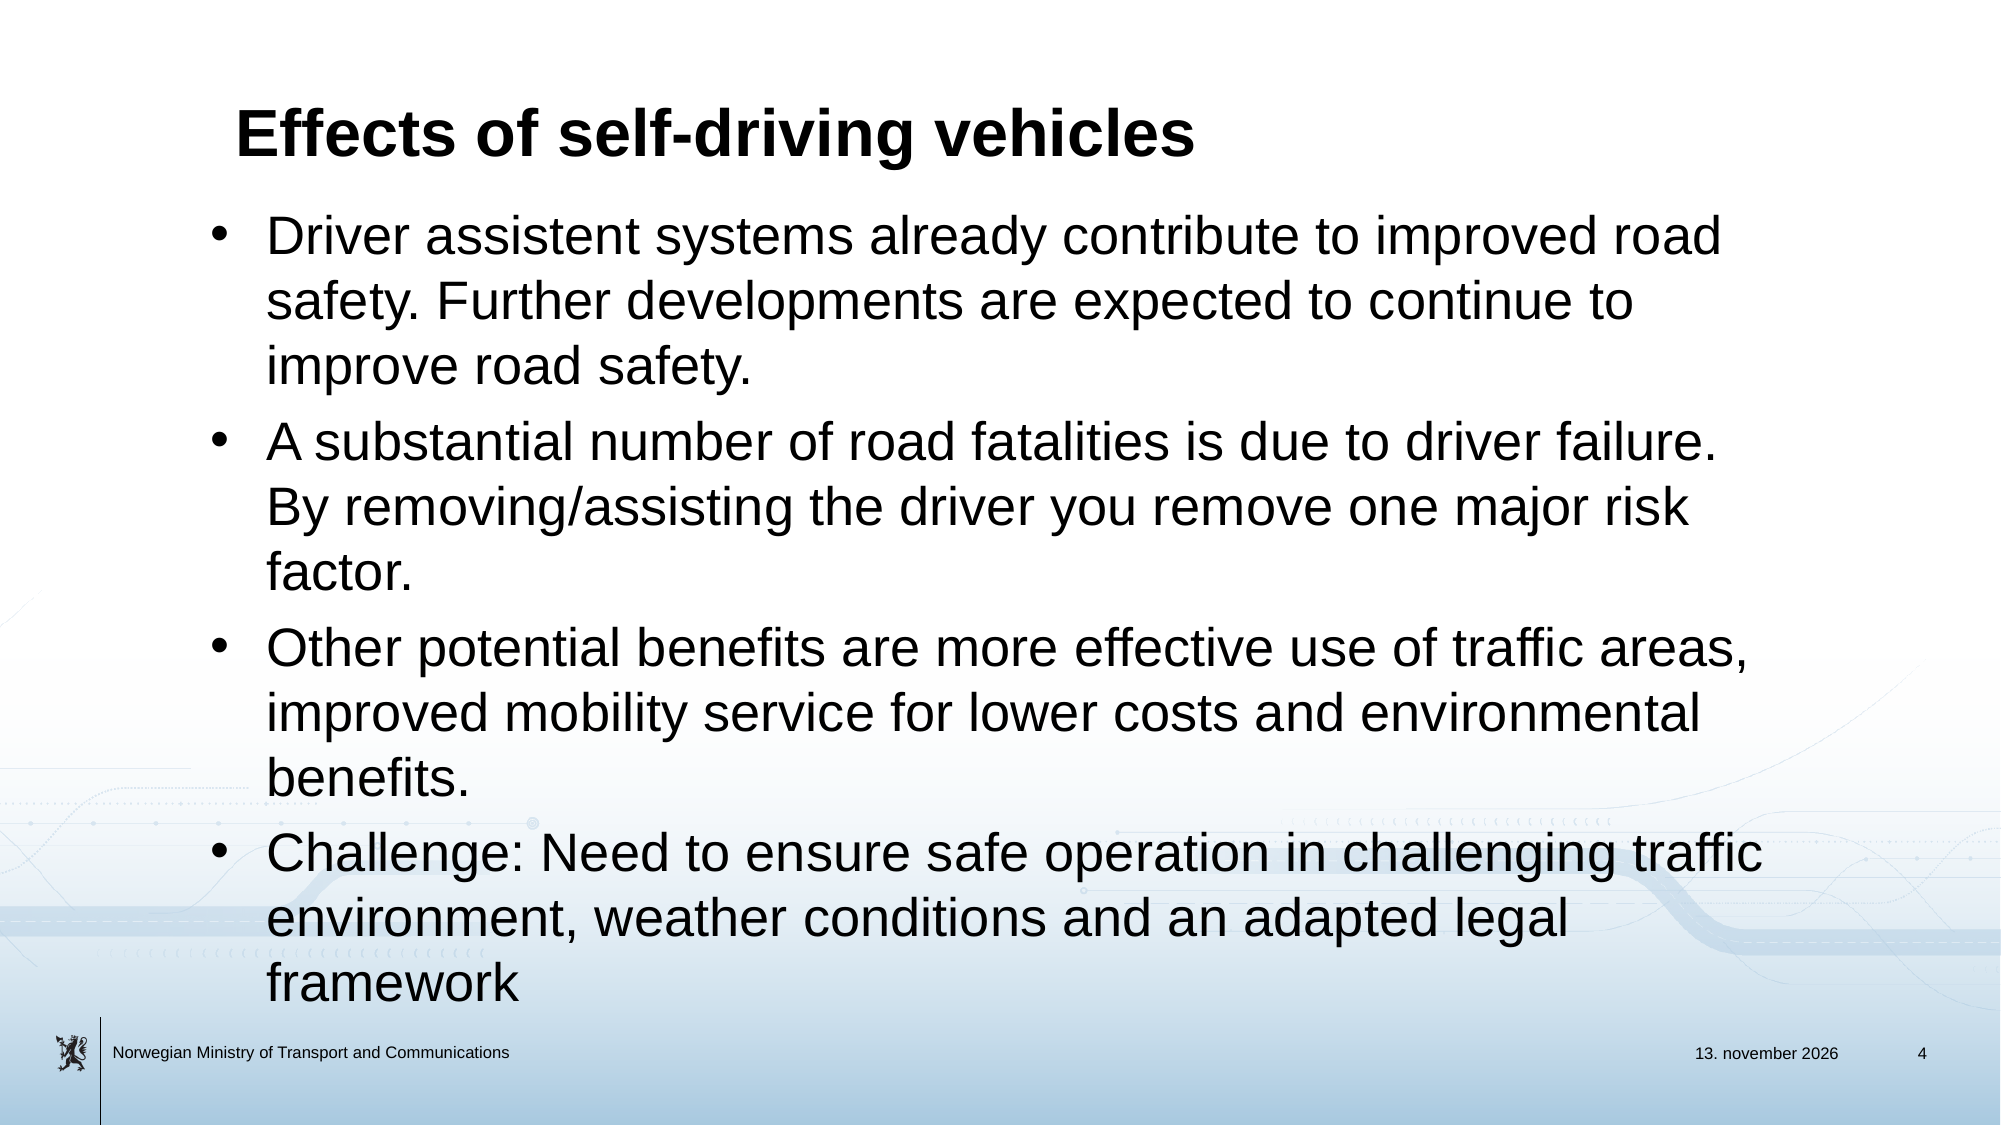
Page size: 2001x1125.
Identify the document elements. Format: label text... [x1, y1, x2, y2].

picture [56, 1035, 87, 1072]
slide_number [1674, 1035, 1839, 1072]
title Effects of self-driving vehicles [220, 42, 1828, 178]
list Driver assistent systems already contribute to improved road safety. Further developments are expected to continue to improve road safety. A substantial number of road fatalities is due to driver failure. By removing/assisting the driver you remove one major risk factor. Other potential benefits are more effective use of traffic areas, improved mobility service for lower costs and environmental benefits. Challenge: Need to ensure safe operation in challenging traffic environment, weather conditions and an adapted legal framework [194, 192, 1802, 936]
slide_number 4 [1844, 1035, 1928, 1072]
